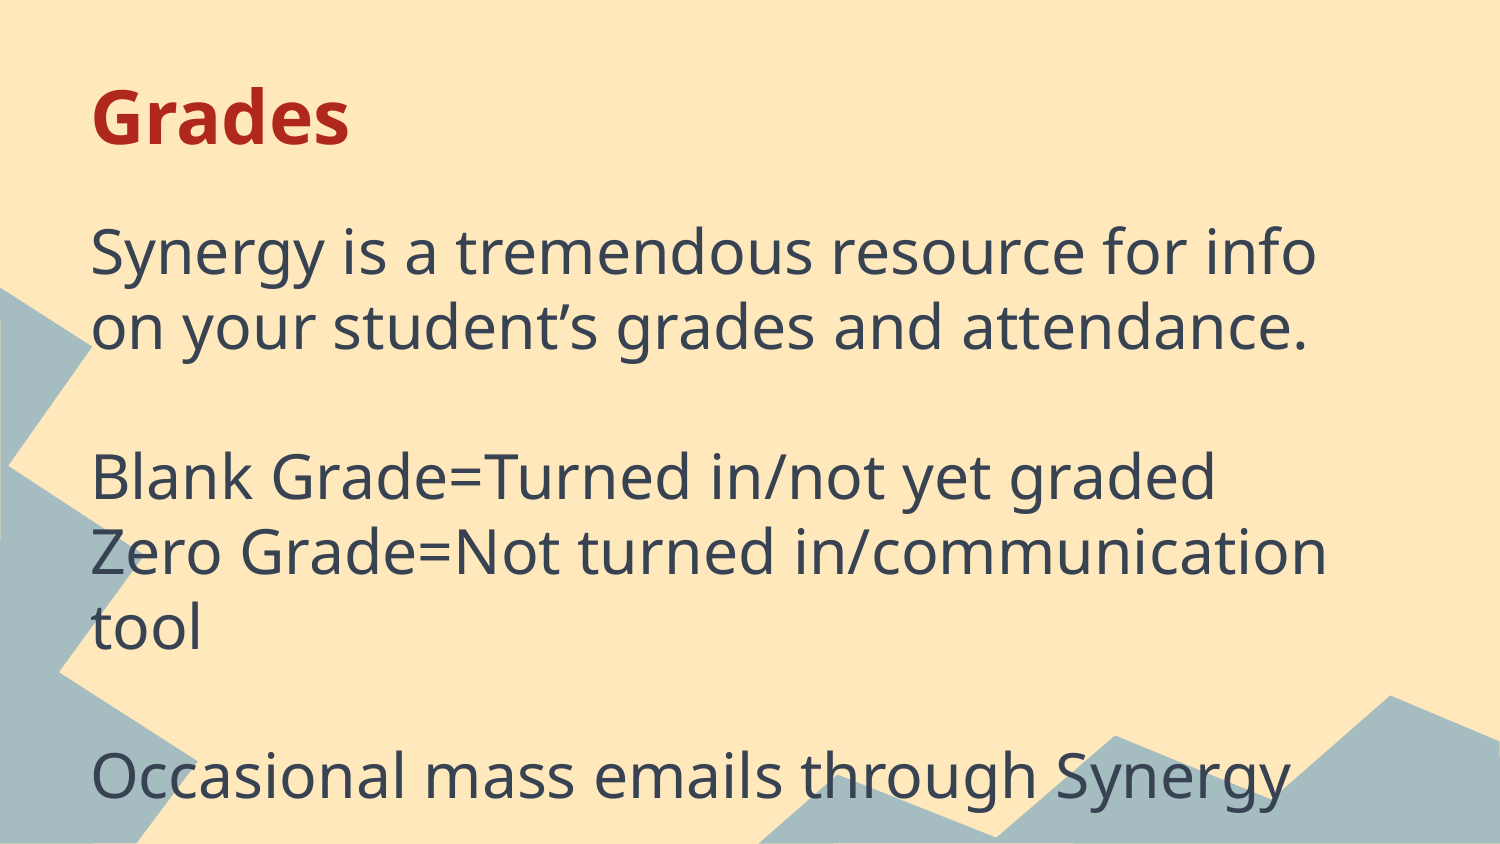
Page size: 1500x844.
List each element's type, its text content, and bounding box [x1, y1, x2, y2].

title Grades [75, 33, 1425, 175]
list Synergy is a tremendous resource for info on your student’s grades and attendance. Blank Grade=Turned in/not yet graded Zero Grade=Not turned in/communication tool Occasional mass emails through Synergy [75, 196, 1425, 808]
